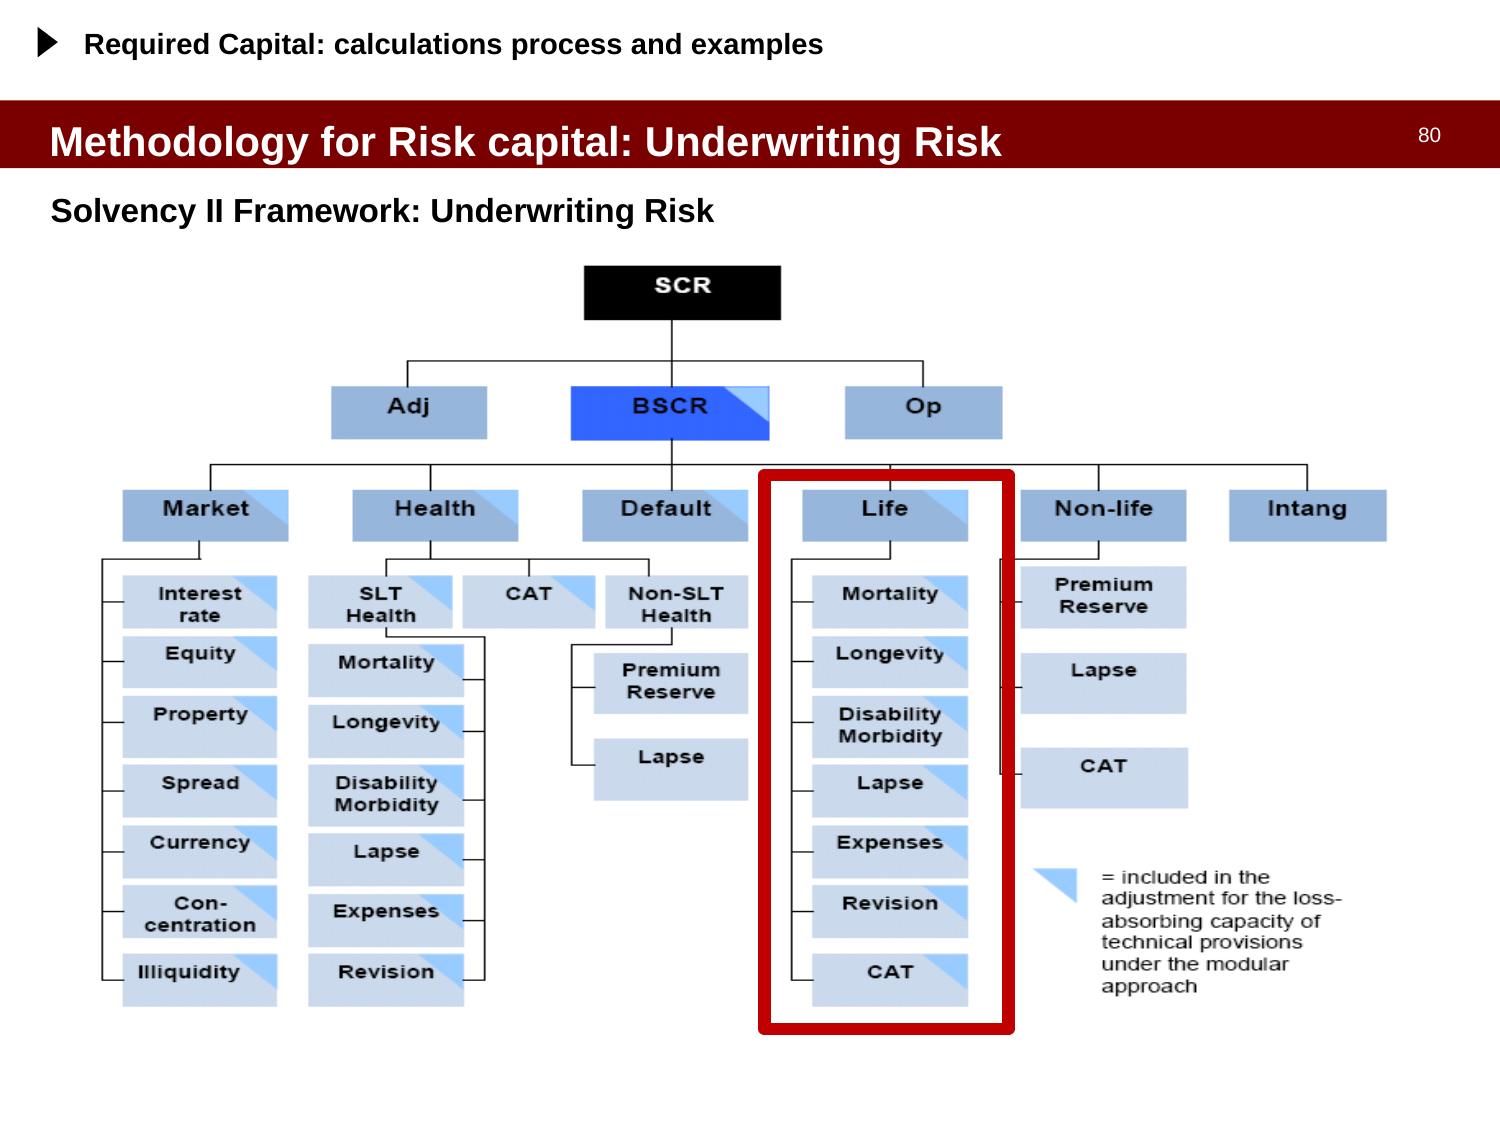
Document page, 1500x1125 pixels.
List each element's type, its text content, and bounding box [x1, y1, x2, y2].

text_box Required Capital: calculations process and examples [84, 25, 1359, 85]
picture [79, 255, 1393, 1016]
text_box [37, 26, 58, 58]
text_box Methodology for Risk capital: Underwriting Risk [49, 97, 1267, 165]
text_box Solvency II Framework: Underwriting Risk [35, 177, 1397, 578]
text_box [762, 1024, 1010, 1031]
